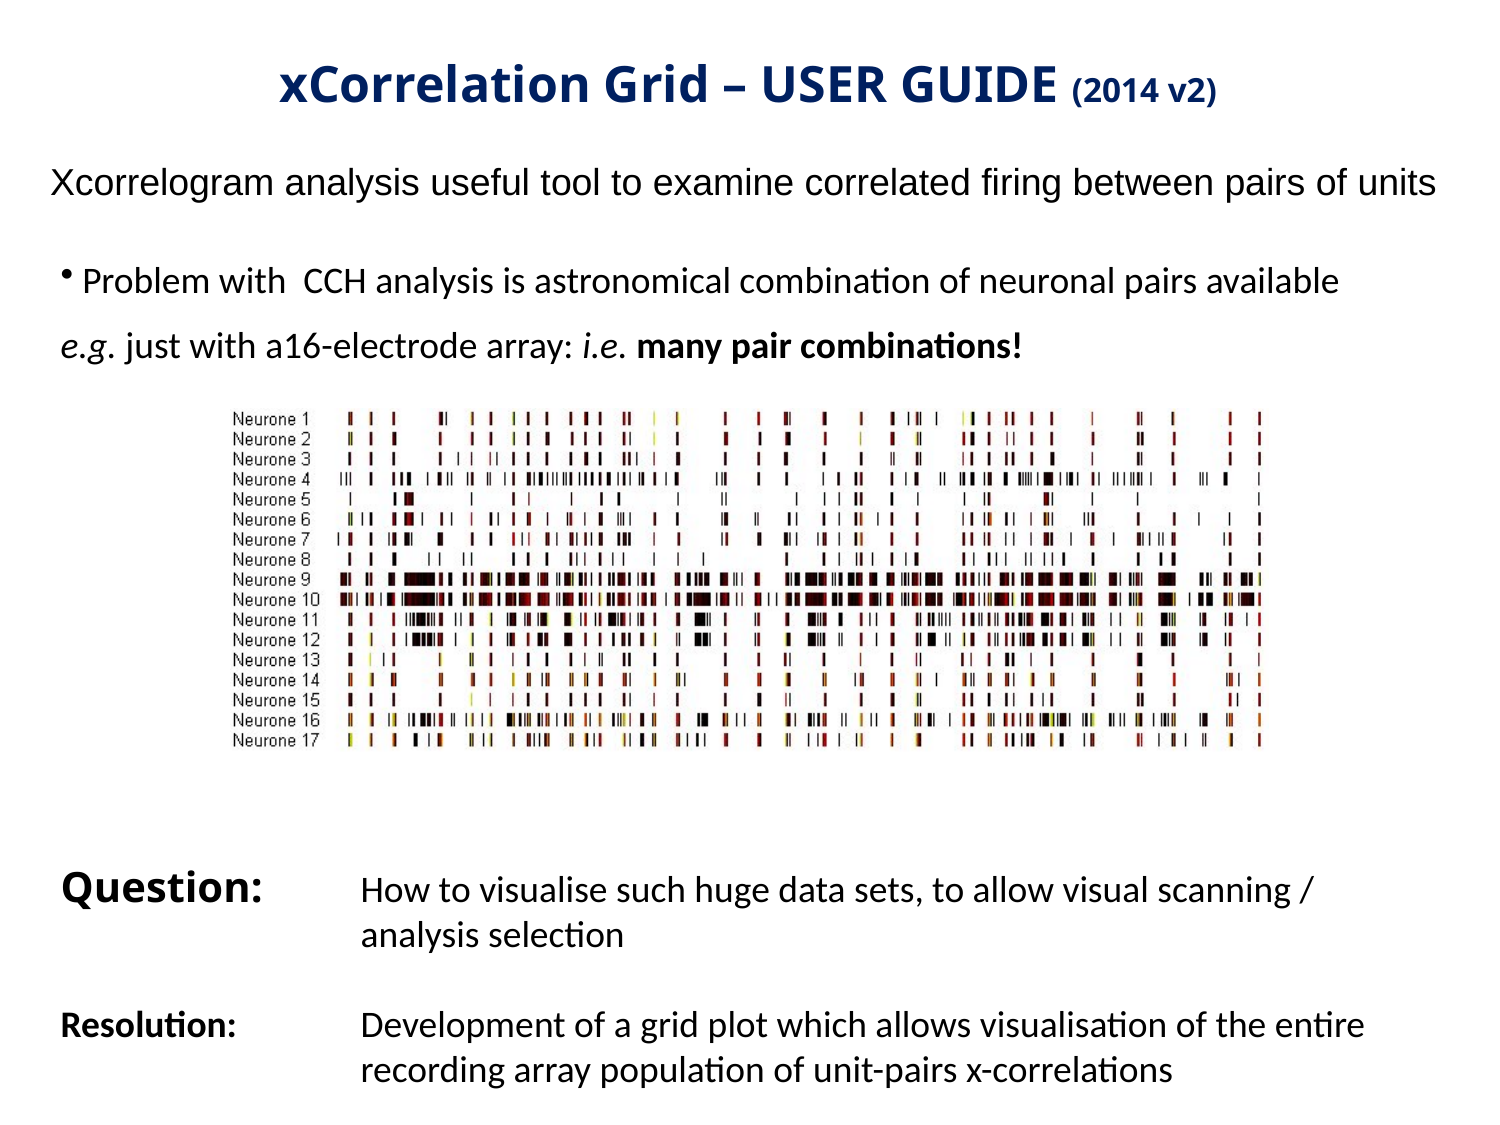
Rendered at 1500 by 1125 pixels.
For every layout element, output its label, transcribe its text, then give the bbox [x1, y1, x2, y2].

text_box Question: How to visualise such huge data sets, to allow visual scanning / analysis selection Resolution: Development of a grid plot which allows visualisation of the entire recording array population of unit-pairs x-correlations [45, 853, 1452, 1098]
picture [230, 408, 1269, 752]
text_box xCorrelation Grid – USER GUIDE (2014 v2) Xcorrelogram analysis useful tool to examine correlated firing between pairs of units [35, 45, 1462, 210]
text_box Problem with CCH analysis is astronomical combination of neuronal pairs available e.g. just with a16-electrode array: i.e. many pair combinations! [45, 248, 1452, 374]
